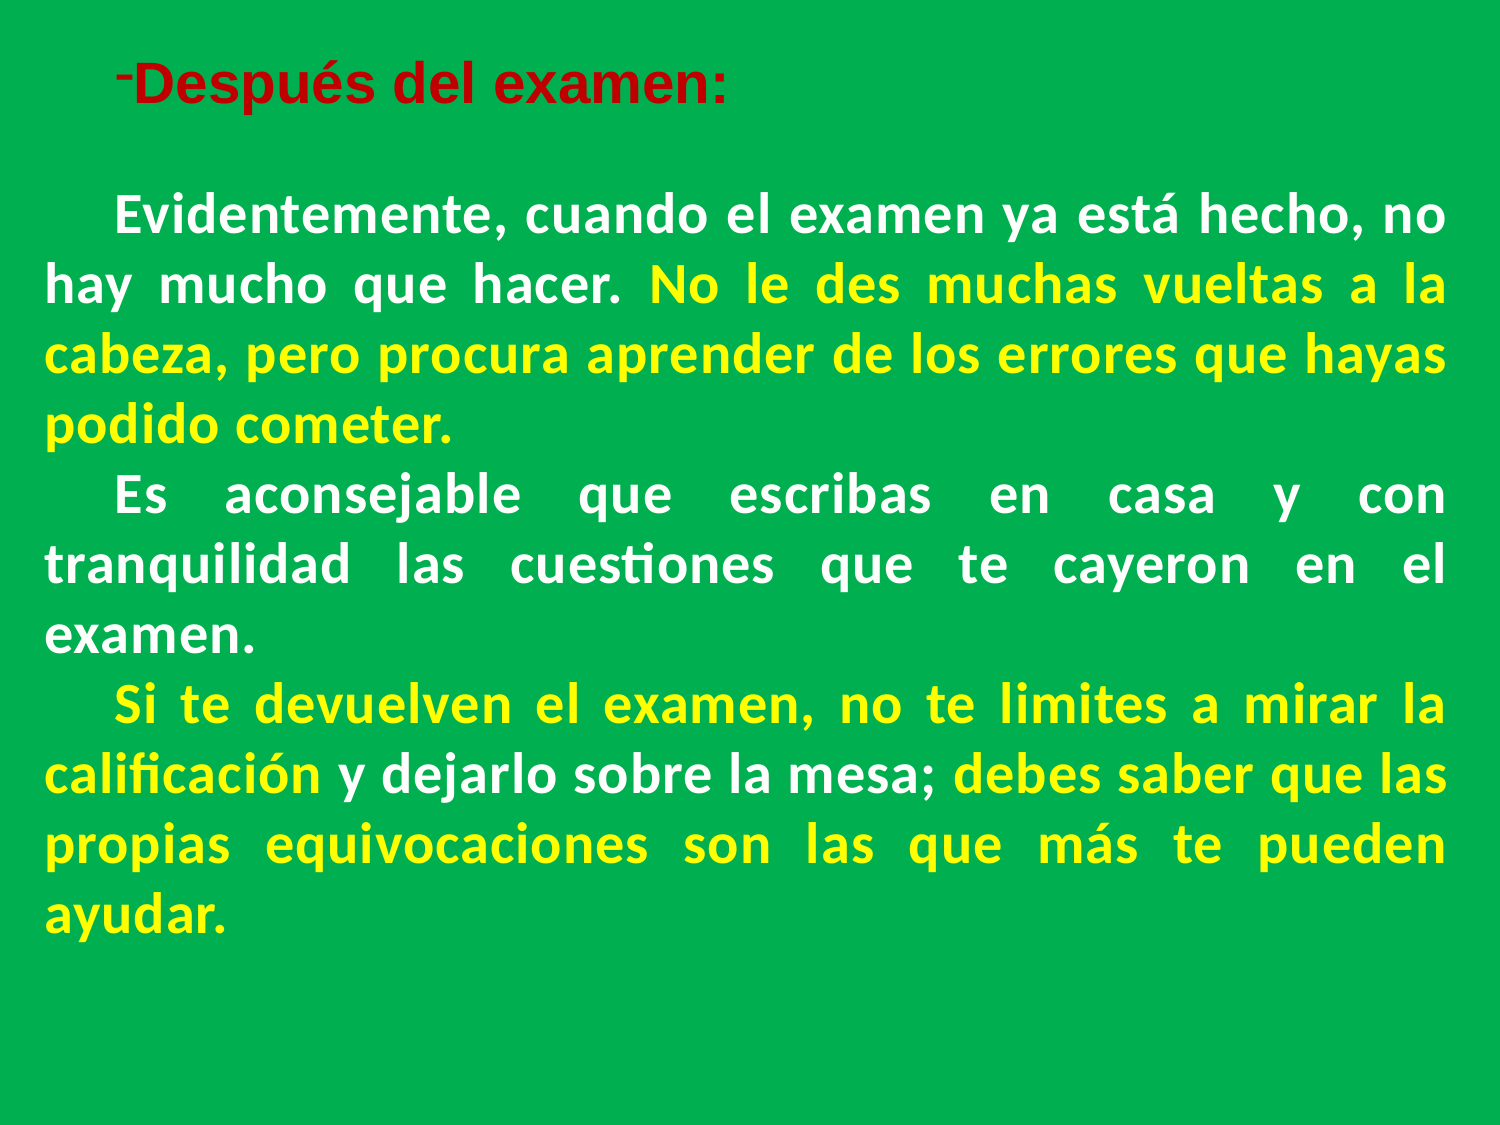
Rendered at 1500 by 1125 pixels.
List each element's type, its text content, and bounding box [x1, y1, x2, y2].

text_box Después del examen: Evidentemente, cuando el examen ya está hecho, no hay mucho que hacer. No le des muchas vueltas a la cabeza, pero procura aprender de los errores que hayas podido cometer. Es aconsejable que escribas en casa y con tranquilidad las cuestiones que te cayeron en el examen. Si te devuelven el examen, no te limites a mirar la calificación y dejarlo sobre la mesa; debes saber que las propias equivocaciones son las que más te pueden ayudar. [29, 38, 1465, 953]
